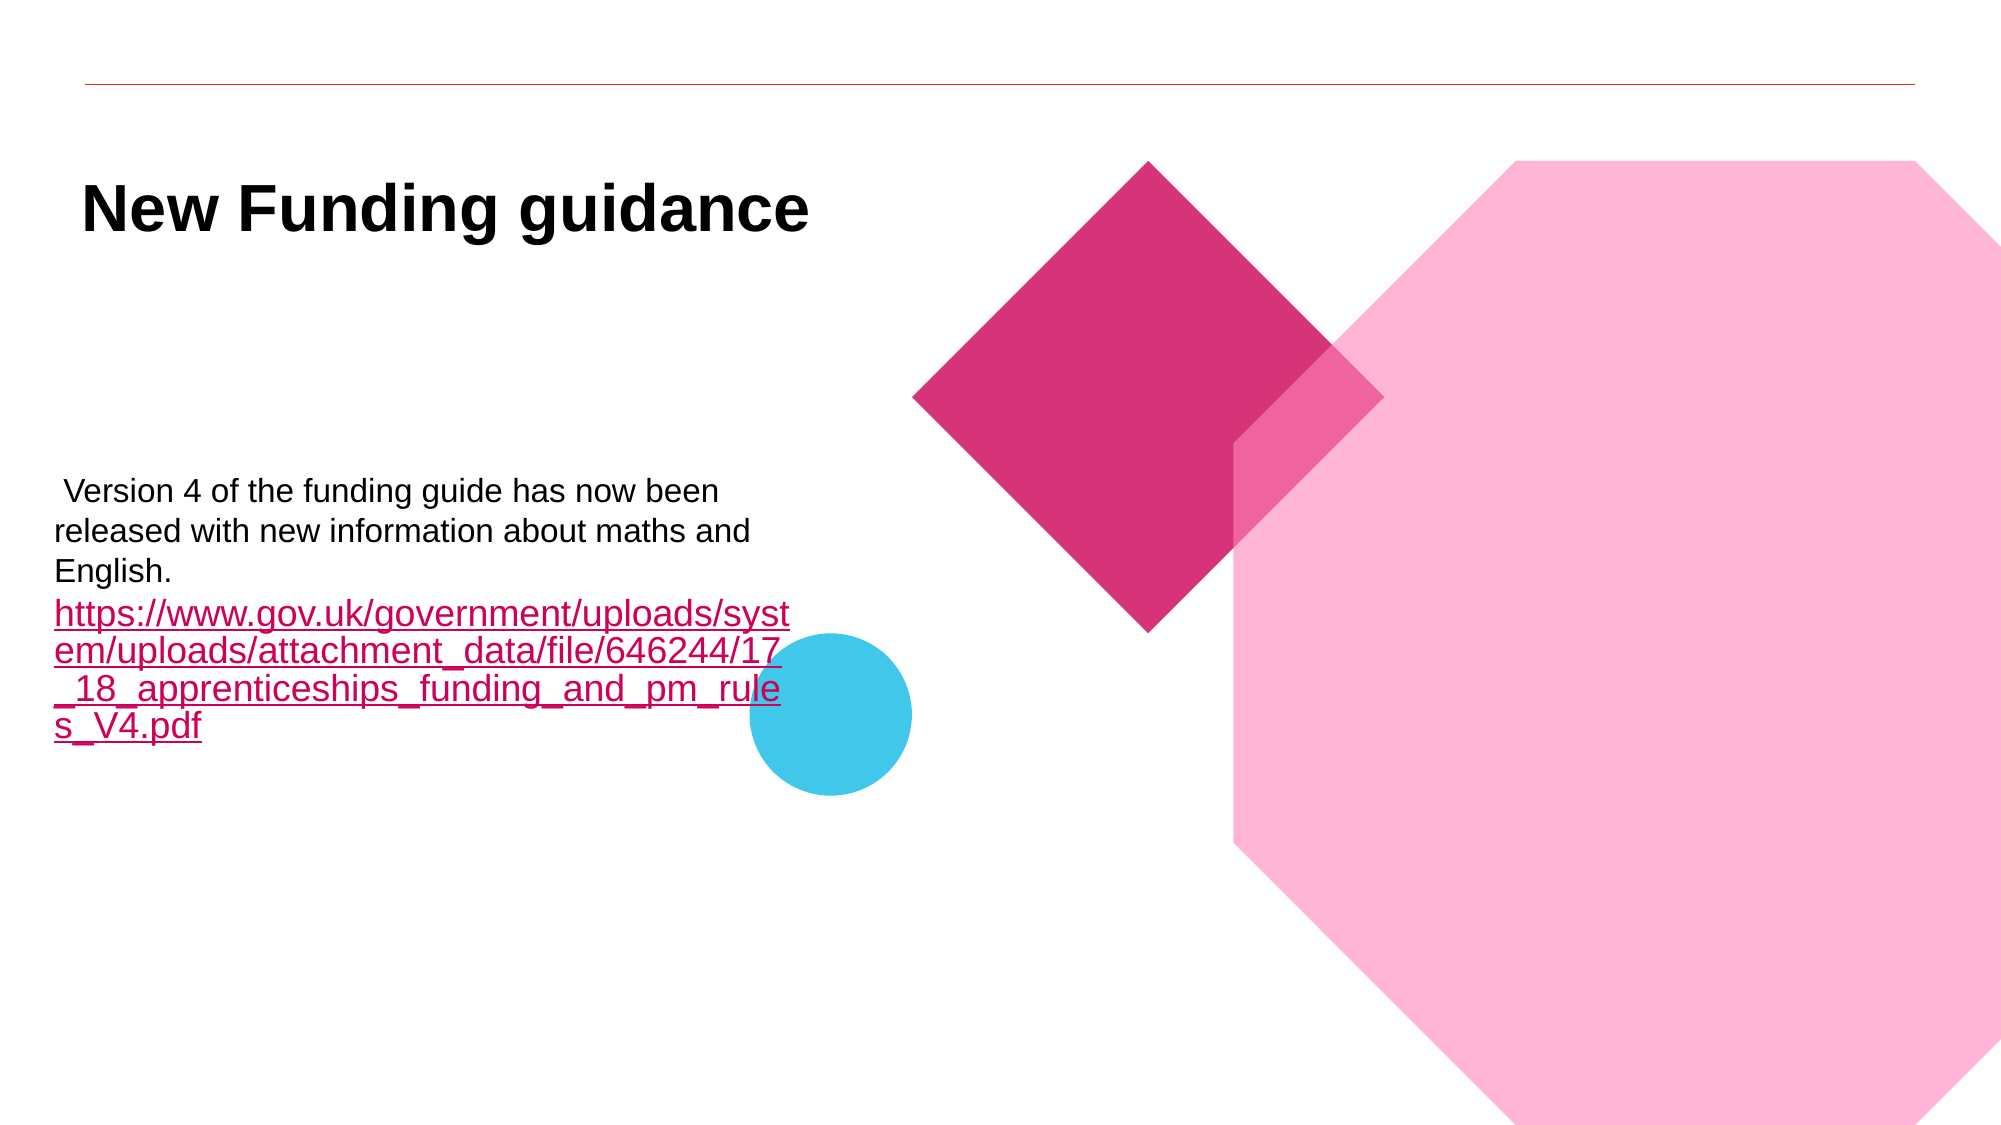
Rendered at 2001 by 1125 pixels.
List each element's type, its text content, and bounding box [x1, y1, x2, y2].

text_box Version 4 of the funding guide has now been released with new information about maths and English. https://www.gov.uk/government/uploads/system/uploads/attachment_data/file/646244/17_18_apprenticeships_funding_and_pm_rules_V4.pdf [39, 461, 810, 642]
text_box New Funding guidance [67, 157, 932, 253]
